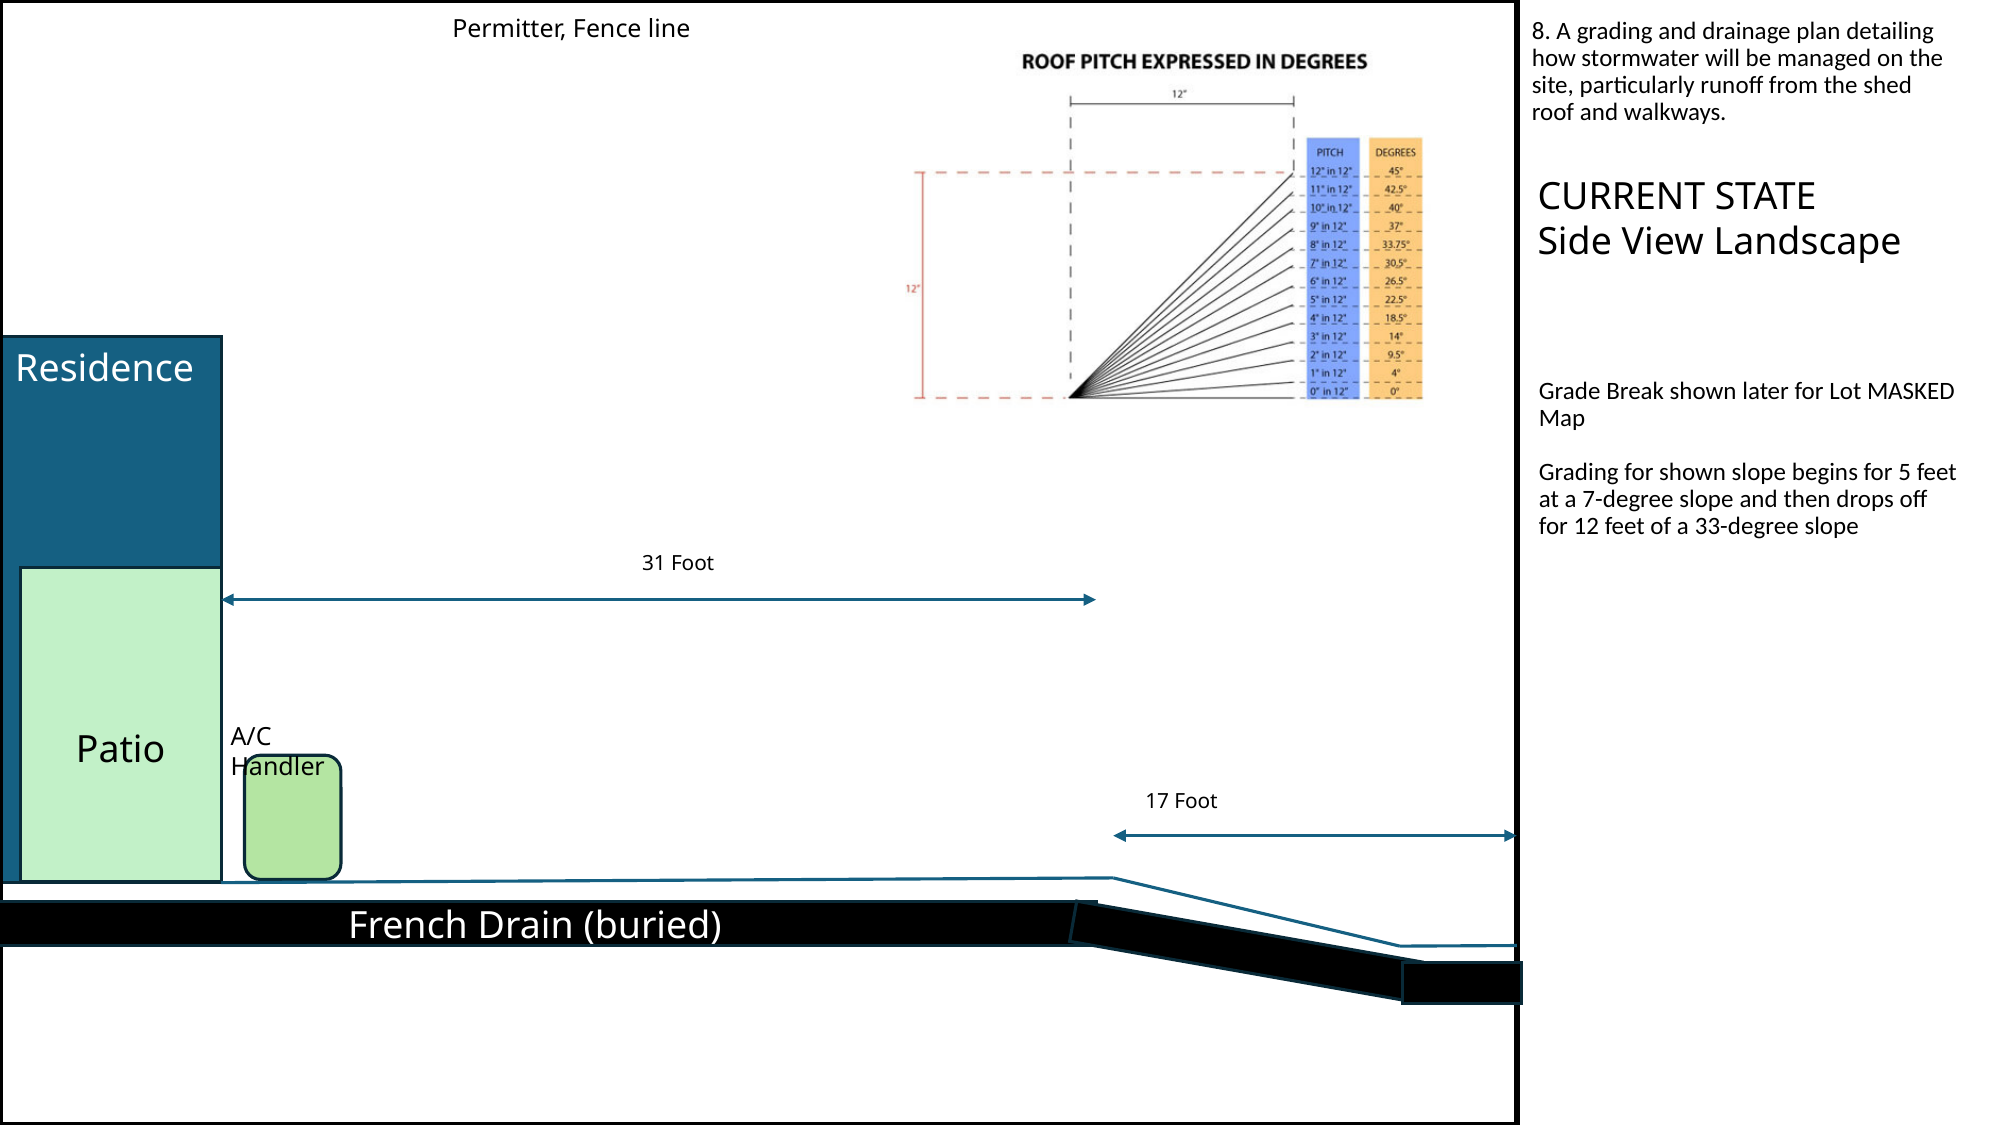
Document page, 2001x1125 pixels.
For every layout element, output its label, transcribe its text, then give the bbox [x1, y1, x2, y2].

text_box French Drain (buried) [0, 900, 1087, 947]
text_box Grade Break shown later for Lot MASKED Map Grading for shown slope begins for 5 feet at a 7-degree slope and then drops off for 12 feet of a 33-degree slope [1523, 380, 1975, 537]
text_box [1401, 961, 1523, 1005]
text_box 17 Foot [1130, 780, 1262, 821]
text_box CURRENT STATE Side View Landscape [1522, 164, 1944, 269]
text_box [242, 788, 343, 877]
text_box [1067, 899, 1424, 1002]
text_box Permitter, Fence line [437, 4, 819, 50]
picture [905, 50, 1431, 414]
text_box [1112, 877, 1401, 947]
text_box Patio [19, 566, 223, 883]
text_box 8. A grading and drainage plan detailing how stormwater will be managed on the site, particularly runoff from the shed roof and walkways. [1516, 7, 1975, 137]
text_box [0, 0, 1518, 944]
text_box 31 Foot [627, 542, 759, 582]
text_box A/C Handler [223, 712, 381, 788]
text_box [0, 947, 1518, 1125]
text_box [220, 877, 1112, 884]
